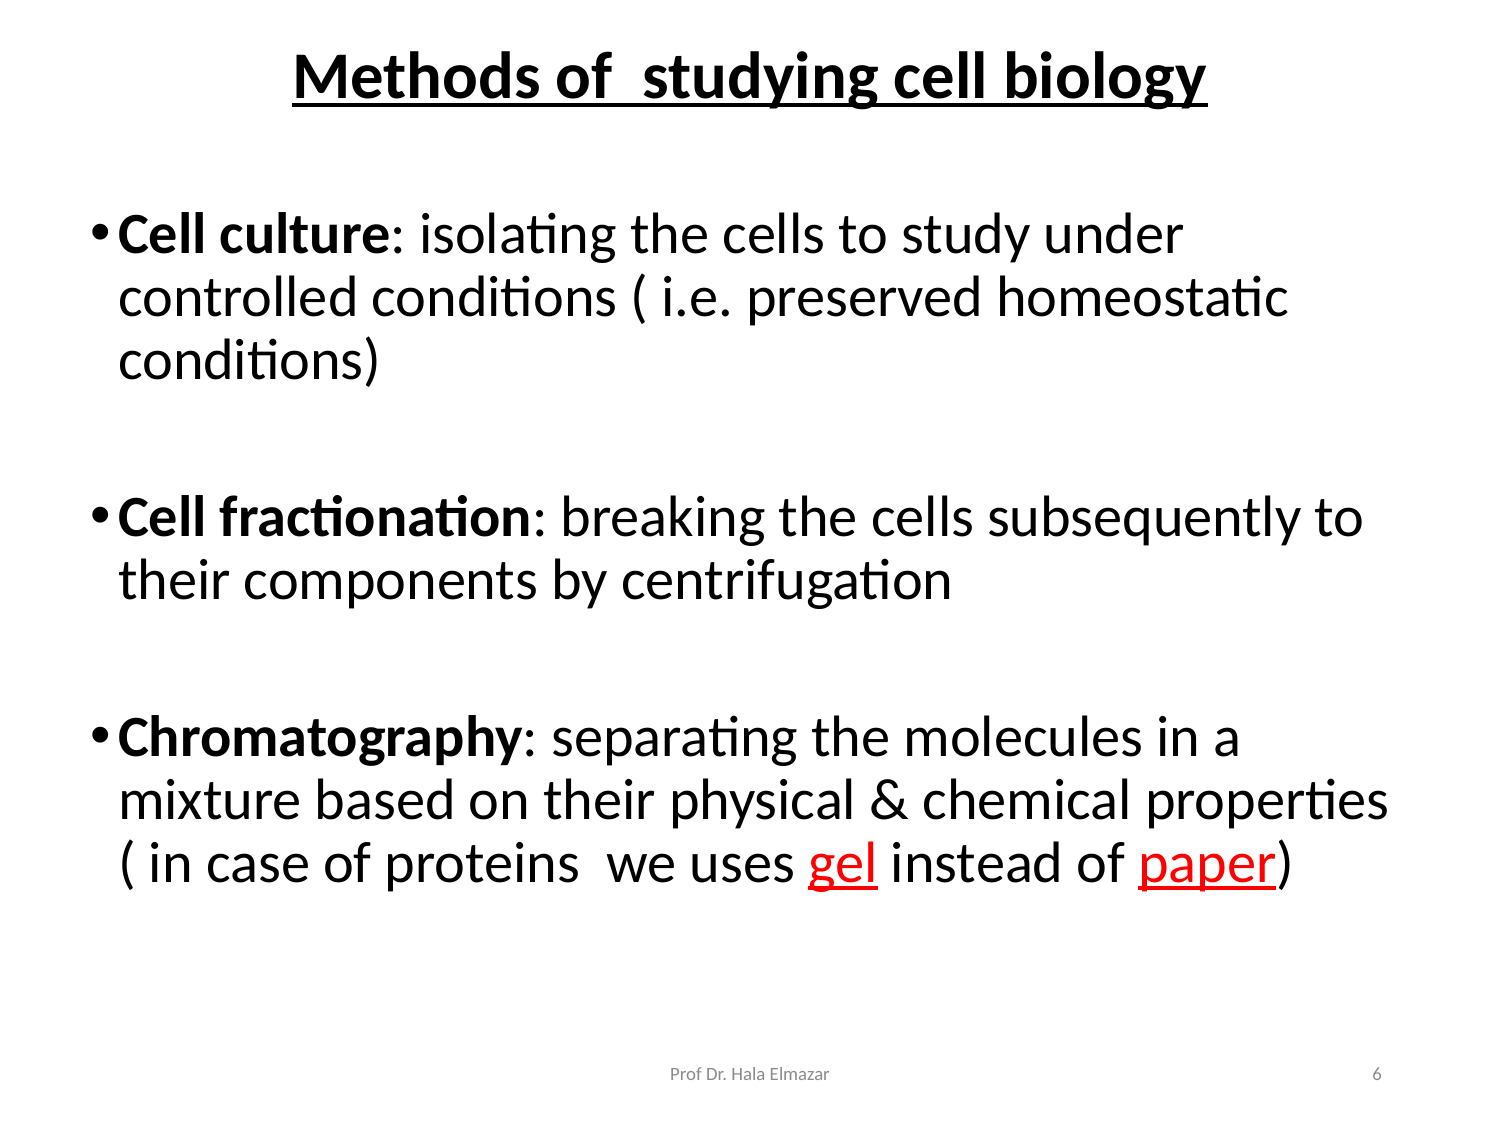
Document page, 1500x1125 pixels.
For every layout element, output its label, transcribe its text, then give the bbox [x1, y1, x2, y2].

slide_number 6 [1059, 1042, 1397, 1103]
title Methods of studying cell biology [75, 7, 1425, 147]
footer Prof Dr. Hala Elmazar [496, 1042, 1004, 1103]
list Cell culture: isolating the cells to study under controlled conditions ( i.e. preserved homeostatic conditions) Cell fractionation: breaking the cells subsequently to their components by centrifugation Chromatography: separating the molecules in a mixture based on their physical & chemical properties ( in case of proteins we uses gel instead of paper) [75, 196, 1425, 1094]
